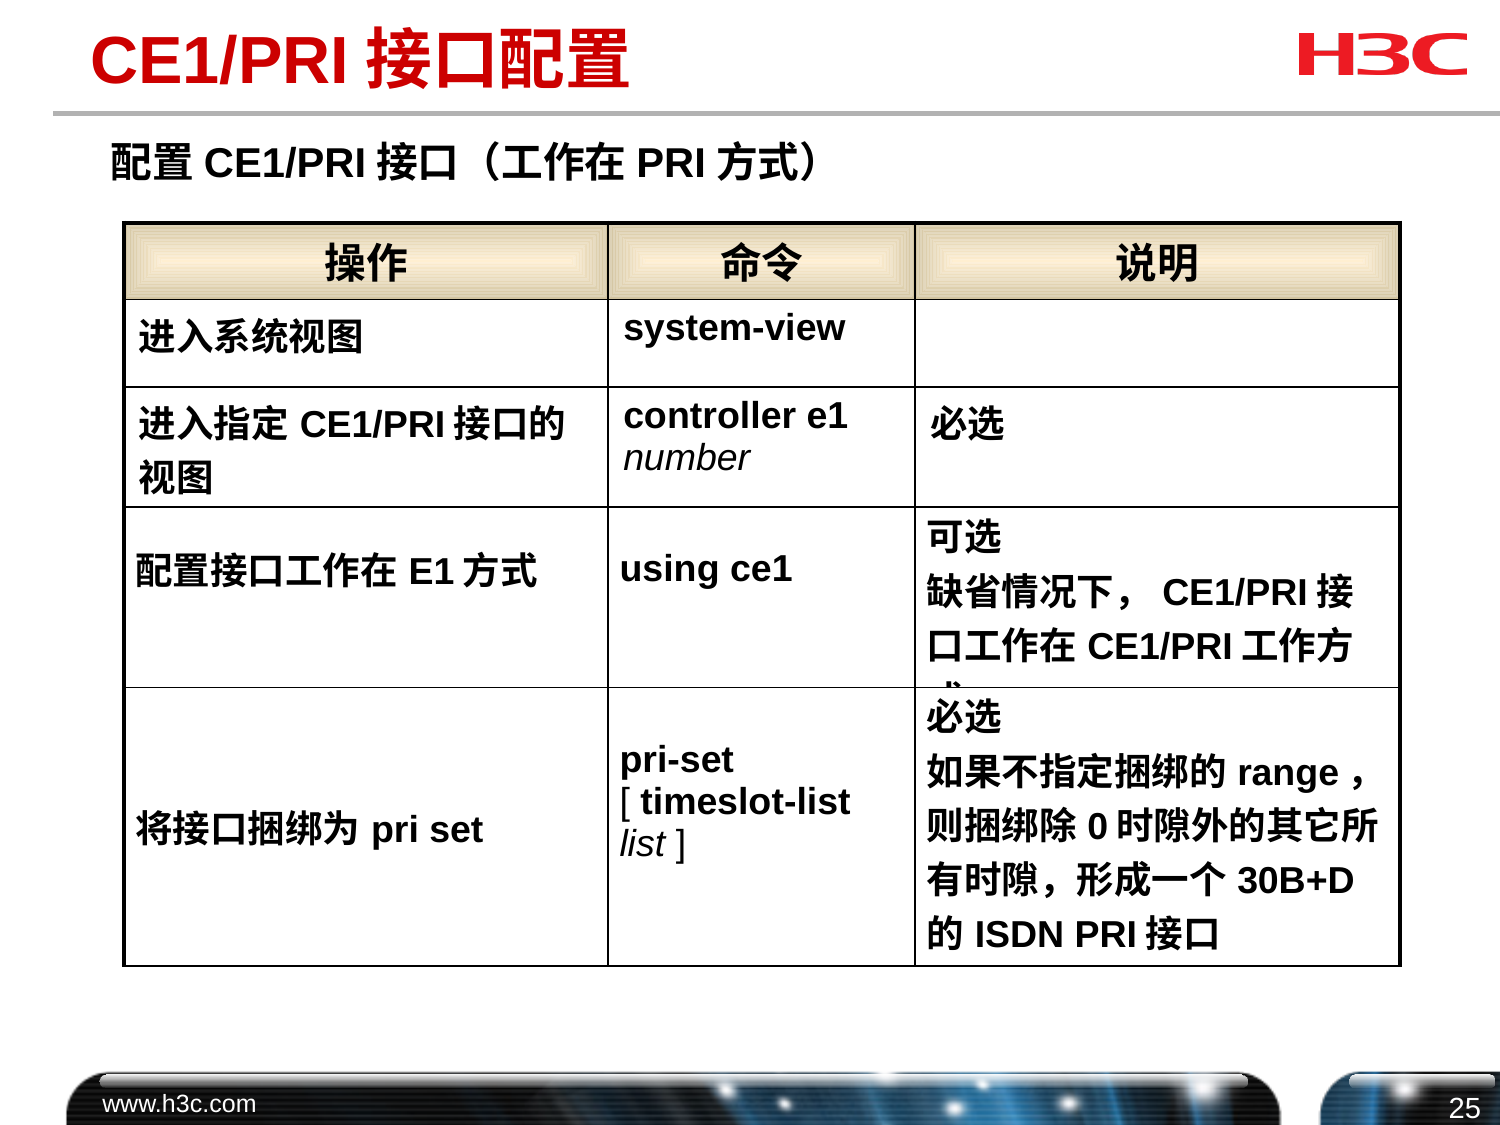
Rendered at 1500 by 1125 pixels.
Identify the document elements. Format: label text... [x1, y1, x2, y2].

table_header 说明 [916, 225, 1398, 299]
table_cell 进入系统视图 [126, 300, 607, 386]
picture [50, 1051, 1500, 1125]
table_cell 进入指定CE1/PRI接口的视图 [126, 388, 607, 506]
table_cell 将接口捆绑为pri set [126, 688, 607, 965]
table_cell 必选 如果不指定捆绑的range，则捆绑除0时隙外的其它所有时隙，形成一个30B+D的ISDN PRI接口 [916, 688, 1398, 965]
table_cell system-view [609, 300, 914, 386]
table_cell using ce1 [609, 508, 914, 687]
table_cell 必选 [916, 388, 1398, 506]
title CE1/PRI接口配置 [75, 7, 1263, 108]
table_cell 配置接口工作在E1方式 [126, 508, 607, 687]
table_cell [916, 300, 1398, 386]
picture [1299, 33, 1467, 75]
table_header 操作 [126, 225, 607, 299]
table_cell 可选 缺省情况下，CE1/PRI接口工作在CE1/PRI工作方式 [916, 508, 1398, 687]
table_header 命令 [609, 225, 914, 299]
table_cell controller e1 number [609, 388, 914, 506]
text_box 配置CE1/PRI接口（工作在PRI方式） [95, 128, 857, 244]
table_cell pri-set [ timeslot-list list ] [609, 688, 914, 965]
